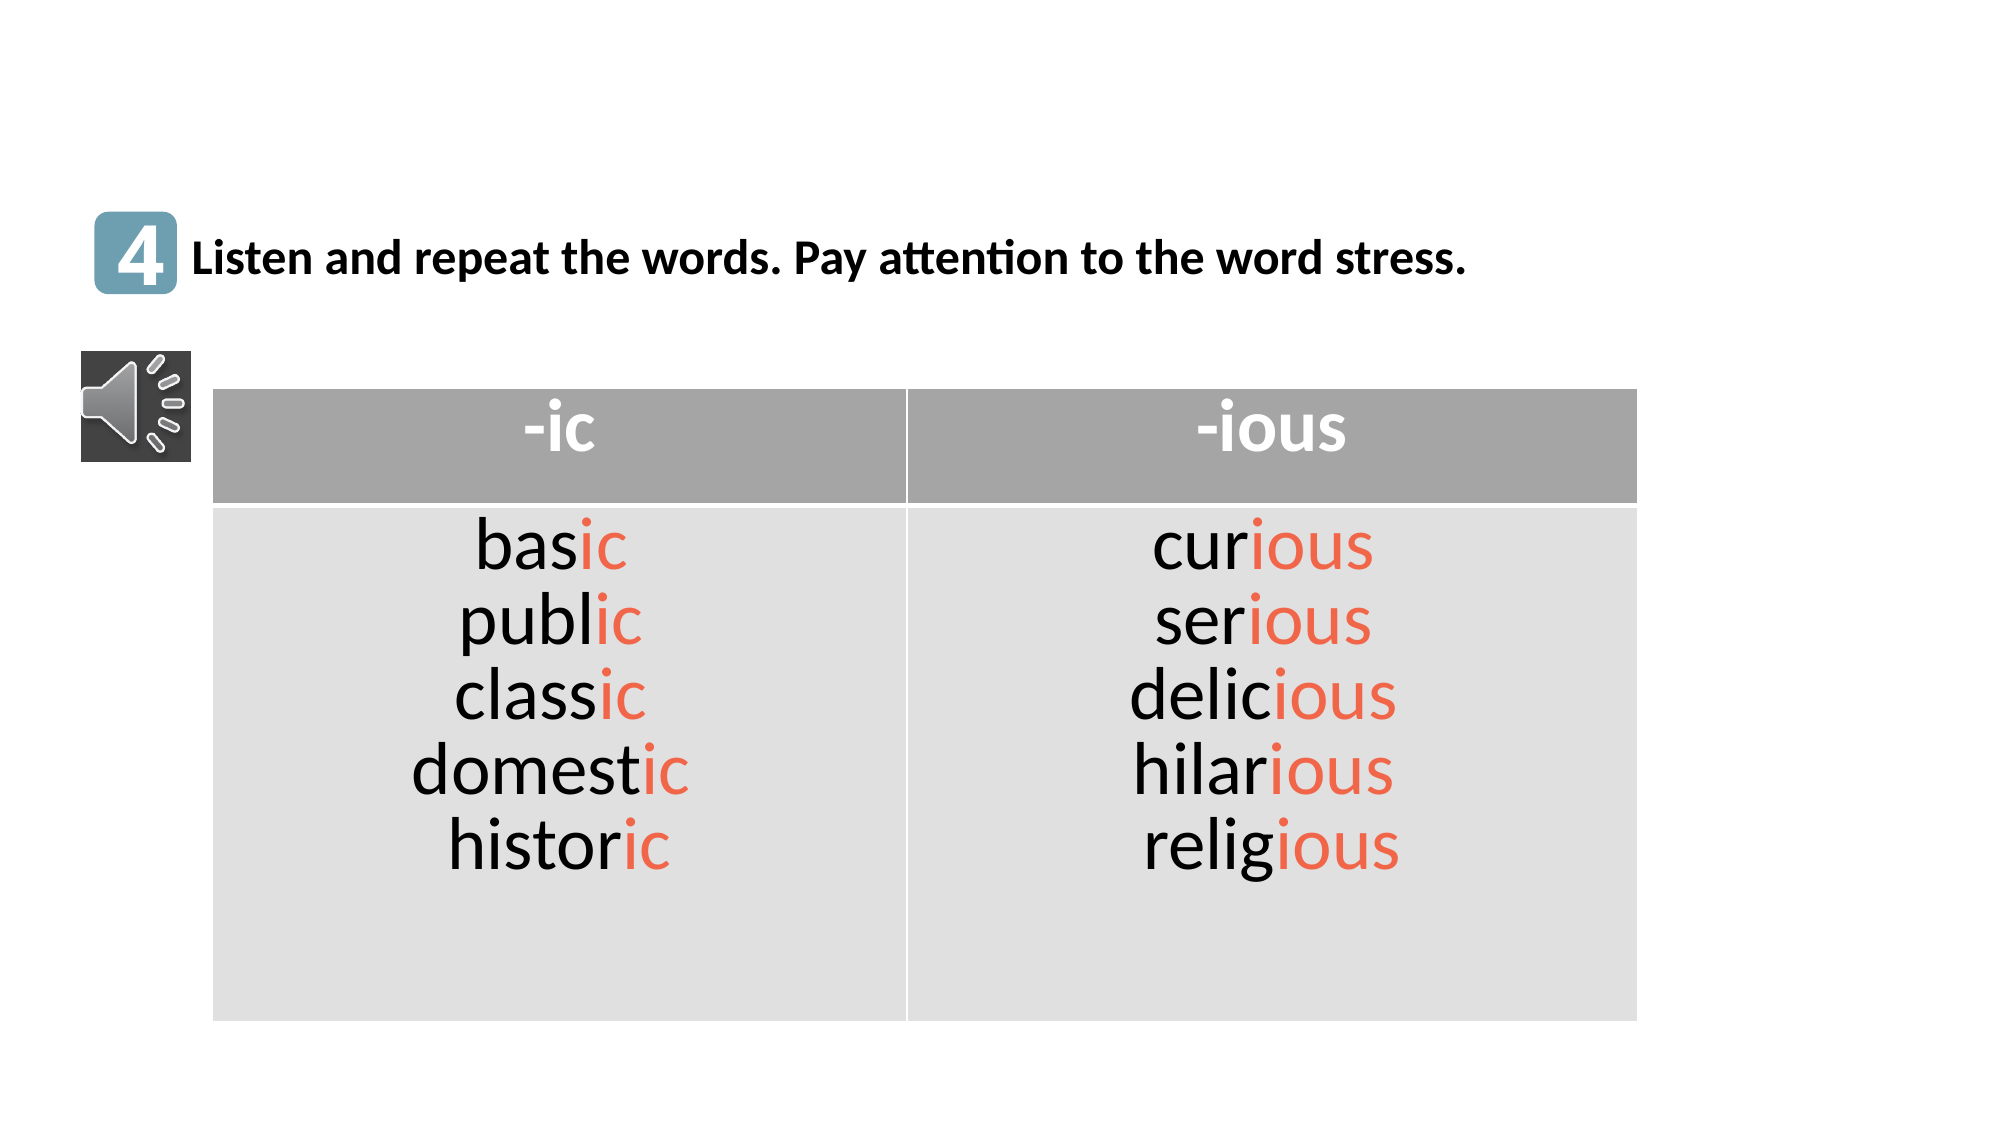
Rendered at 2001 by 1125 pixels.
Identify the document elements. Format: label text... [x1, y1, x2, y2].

table_cell basic public classic domestic historic [213, 508, 906, 1021]
table_header -ious [908, 389, 1637, 503]
picture [79, 350, 192, 463]
text_box 4 [103, 194, 169, 310]
text_box Listen and repeat the words. Pay attention to the word stress. [176, 217, 1952, 292]
text_box [93, 211, 103, 295]
table_cell curious serious delicious hilarious religious [908, 508, 1637, 1021]
table_header -ic [213, 389, 906, 503]
text_box [169, 212, 178, 294]
